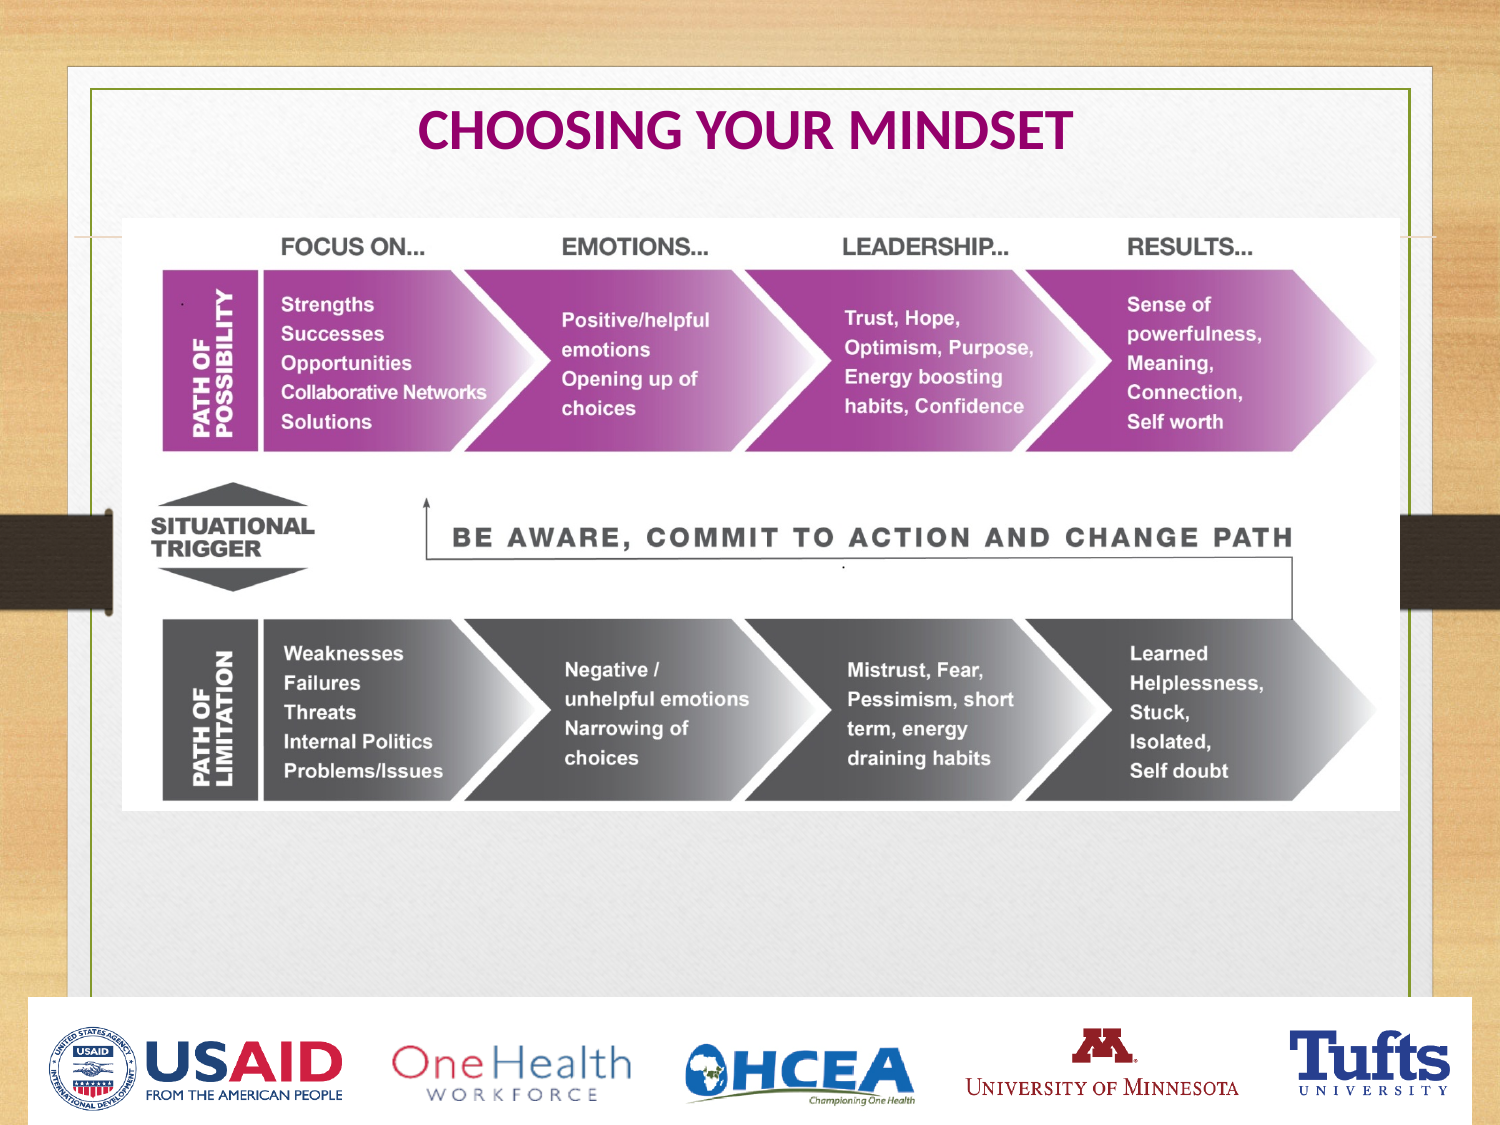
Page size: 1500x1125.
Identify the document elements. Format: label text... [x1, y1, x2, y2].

text_box CHOOSING YOUR MINDSET [0, 62, 1496, 191]
picture [0, 0, 1500, 1125]
